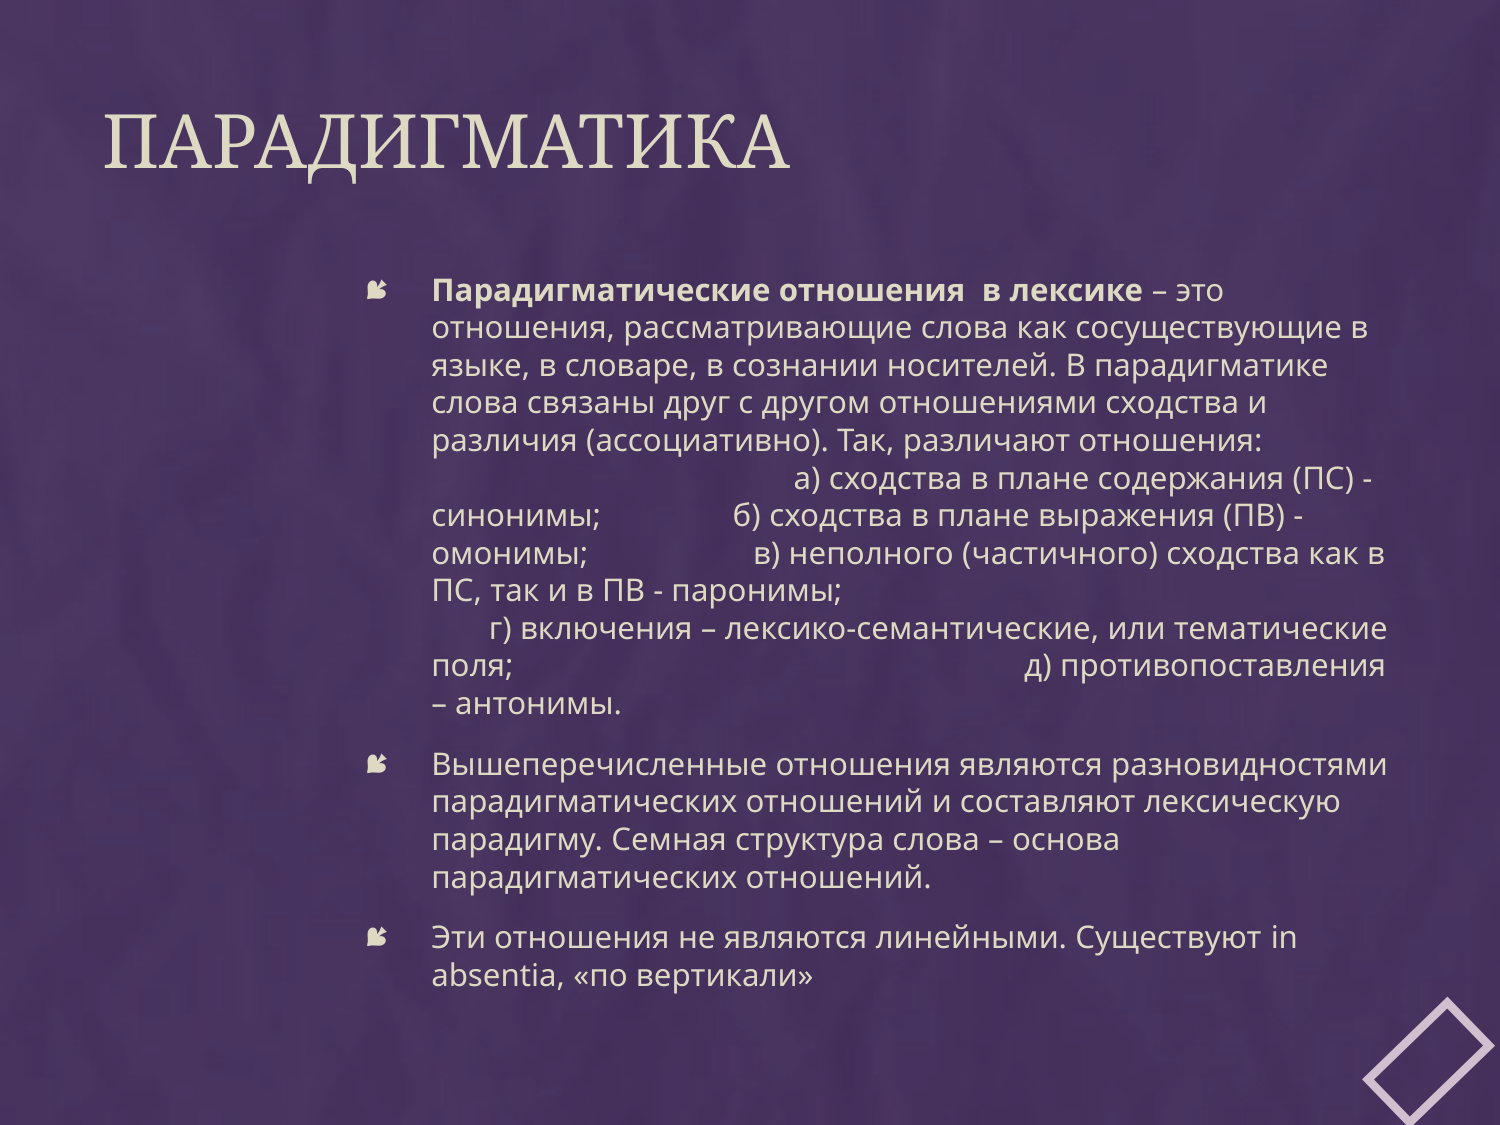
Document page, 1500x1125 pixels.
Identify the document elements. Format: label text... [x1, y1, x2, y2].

list Парадигматические отношения в лексике – это отношения, рассматривающие слова как сосуществующие в языке, в словаре, в сознании носителей. В парадигматике слова связаны друг с другом отношениями сходства и различия (ассоциативно). Так, различают отношения: а) сходства в плане содержания (ПС) - синонимы; б) сходства в плане выражения (ПВ) - омонимы; в) неполного (частичного) сходства как в ПС, так и в ПВ - паронимы; г) включения – лексико-семантические, или тематические поля; д) противопоставления – антонимы. Вышеперечисленные отношения являются разновидностями парадигматических отношений и составляют лексическую парадигму. Семная структура слова – основа парадигматических отношений. Эти отношения не являются линейными. Существуют in absentia, «по вертикали» [350, 262, 1425, 1005]
title Парадигматика [87, 45, 1425, 233]
